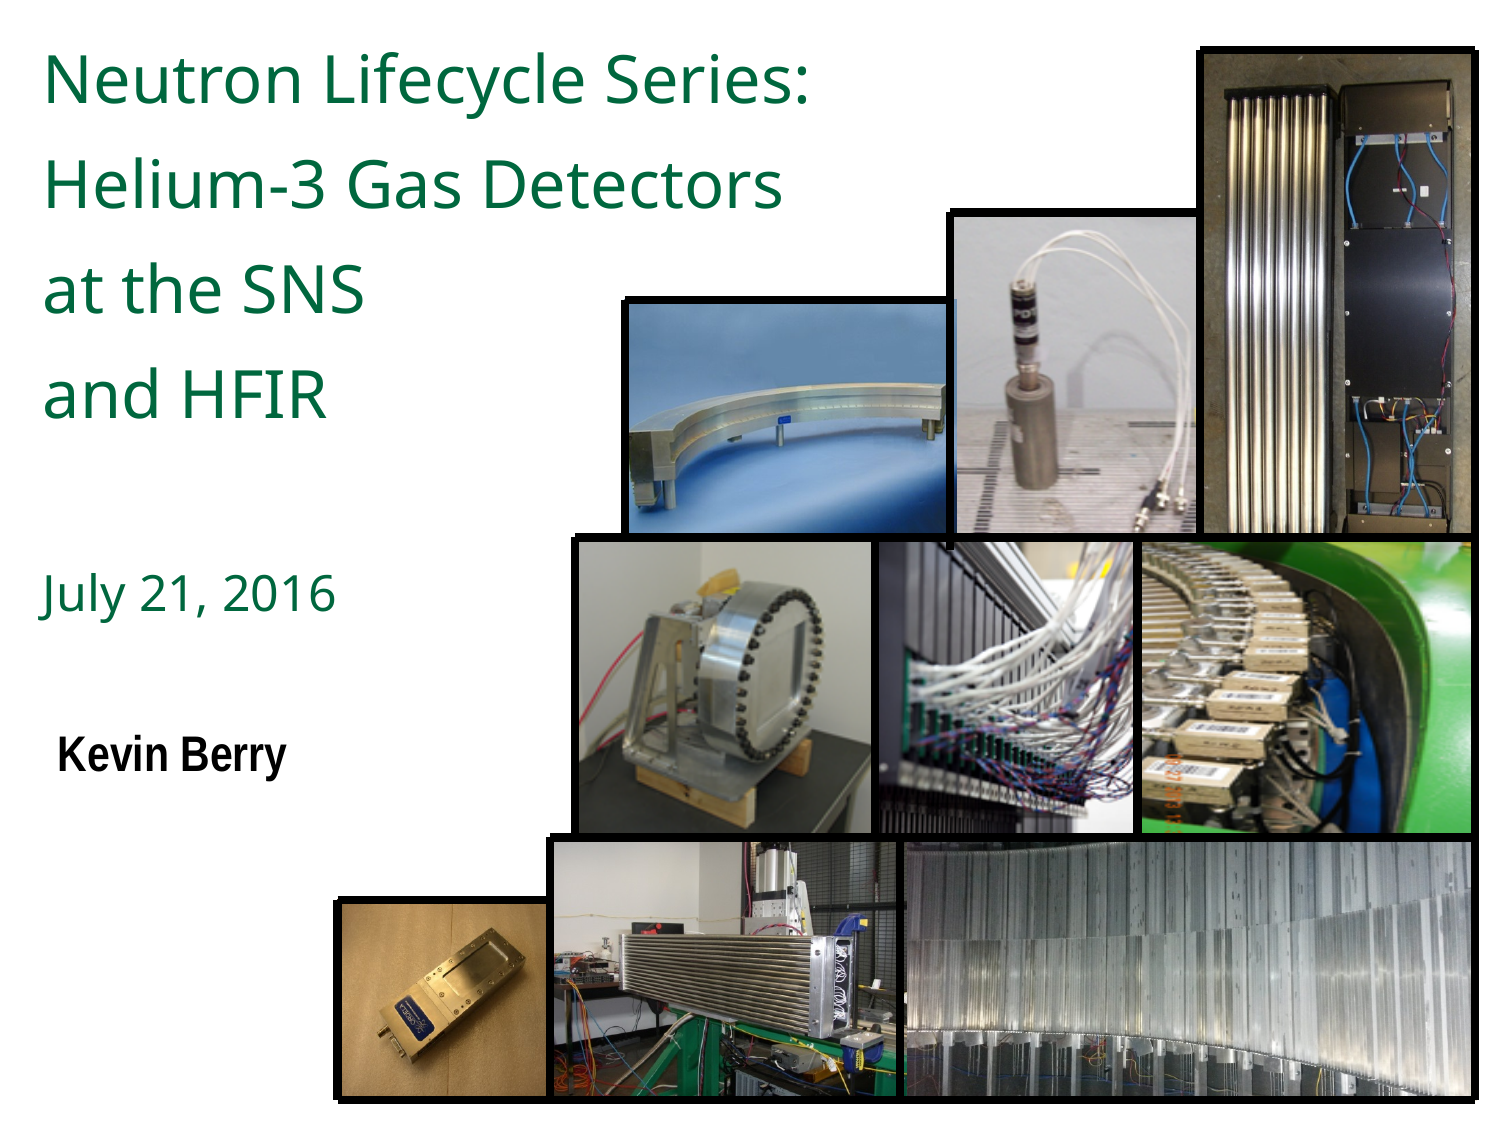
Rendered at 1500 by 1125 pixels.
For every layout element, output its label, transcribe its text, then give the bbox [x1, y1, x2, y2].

text_box Neutron Lifecycle Series: Helium-3 Gas Detectors at the SNS and HFIR July 21, 2016 [28, 29, 1141, 693]
picture [876, 538, 1137, 837]
picture [626, 301, 949, 537]
picture [1201, 51, 1474, 537]
picture [951, 213, 1199, 537]
picture [1138, 538, 1474, 837]
picture [576, 538, 874, 837]
text_box Kevin Berry [43, 714, 425, 827]
picture [551, 838, 899, 1099]
picture [901, 838, 1474, 1099]
picture [338, 901, 549, 1099]
